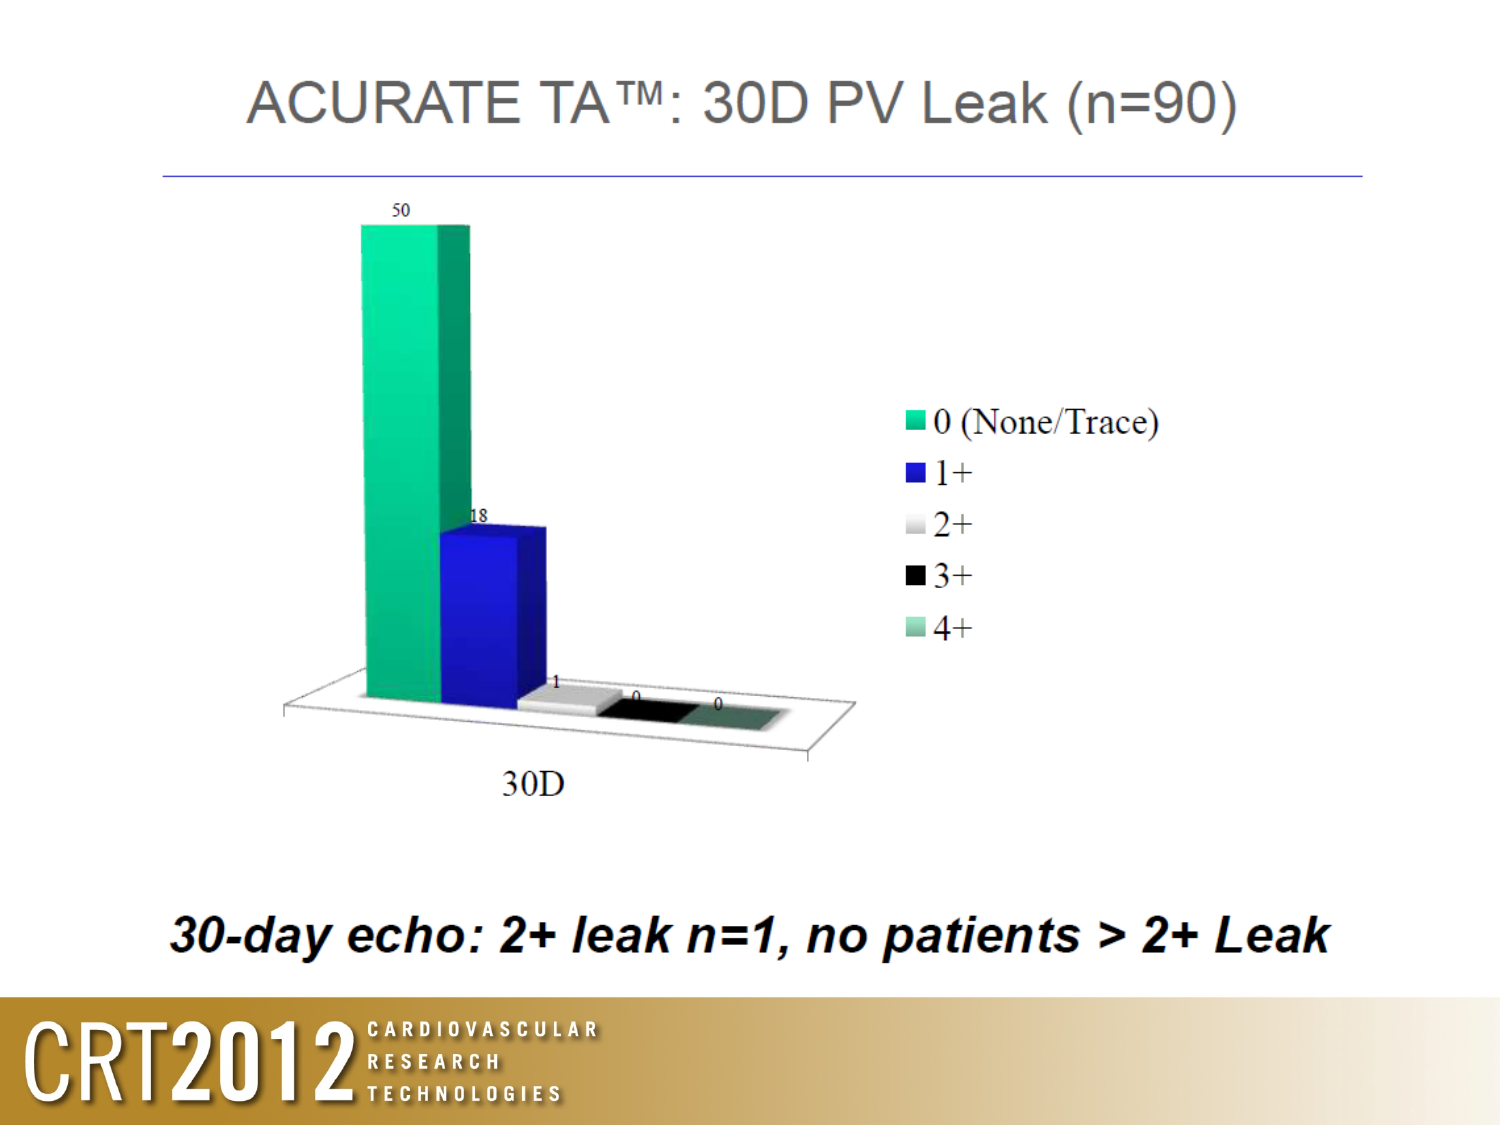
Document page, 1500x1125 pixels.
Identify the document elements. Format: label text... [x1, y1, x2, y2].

picture [0, 0, 1500, 1125]
title t [75, 45, 1425, 233]
